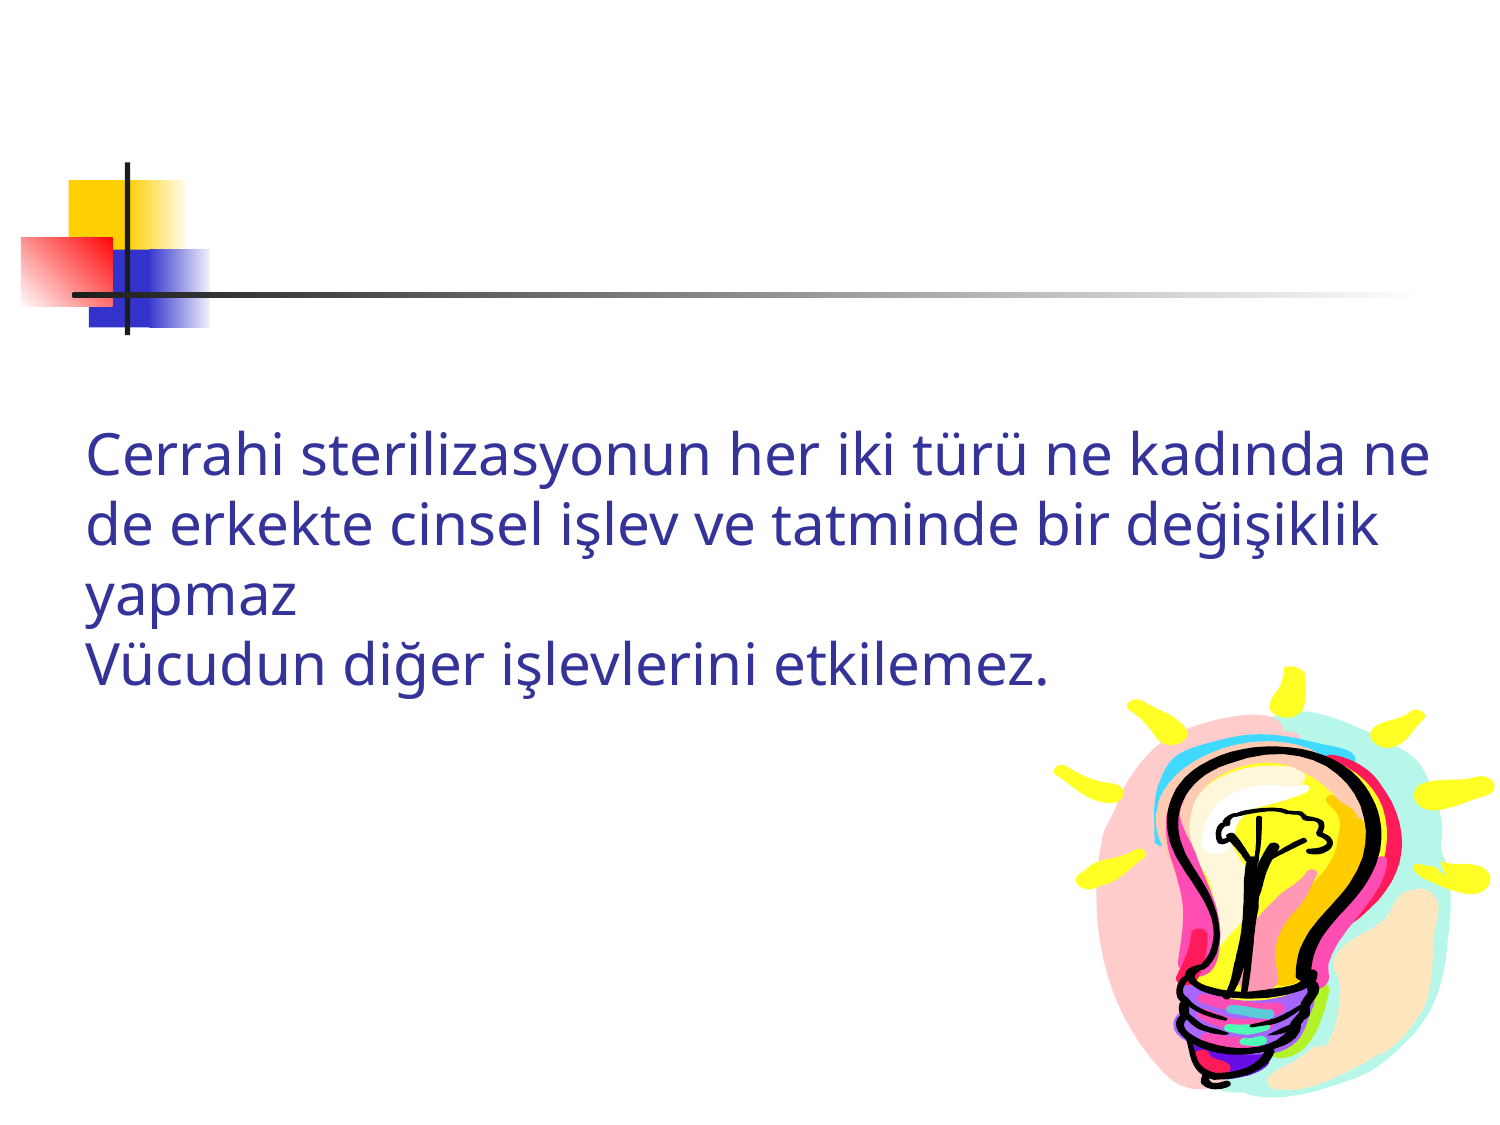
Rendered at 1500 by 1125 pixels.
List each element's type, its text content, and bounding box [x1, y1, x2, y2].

picture [1049, 662, 1500, 1102]
title Cerrahi sterilizasyonun her iki türü ne kadında ne de erkekte cinsel işlev ve tatminde bir değişiklik yapmaz Vücudun diğer işlevlerini etkilemez. [70, 351, 1466, 706]
